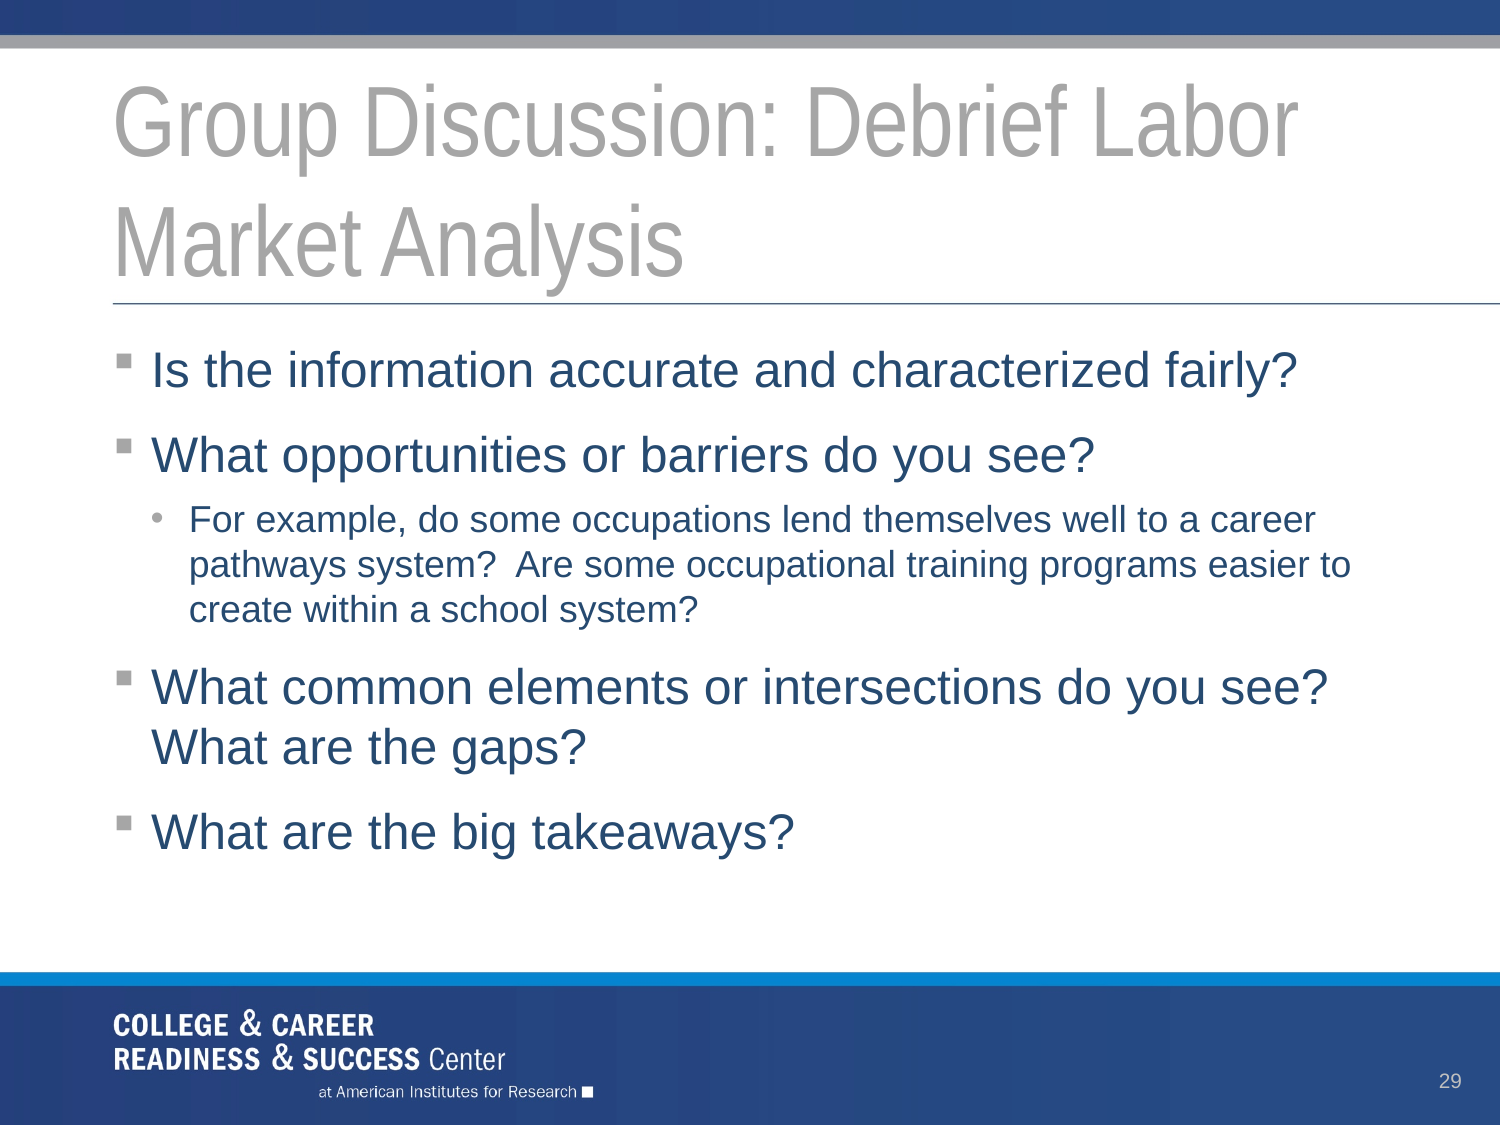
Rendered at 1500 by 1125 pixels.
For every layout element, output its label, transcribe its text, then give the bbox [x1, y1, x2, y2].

picture [0, 0, 1500, 1125]
slide_number 29 [1436, 1067, 1462, 1093]
list Is the information accurate and characterized fairly? What opportunities or barriers do you see? For example, do some occupations lend themselves well to a career pathways system? Are some occupational training programs easier to create within a school system? What common elements or intersections do you see? What are the gaps? What are the big takeaways? [112, 336, 1463, 970]
title Group Discussion: Debrief Labor Market Analysis [112, 51, 1463, 297]
